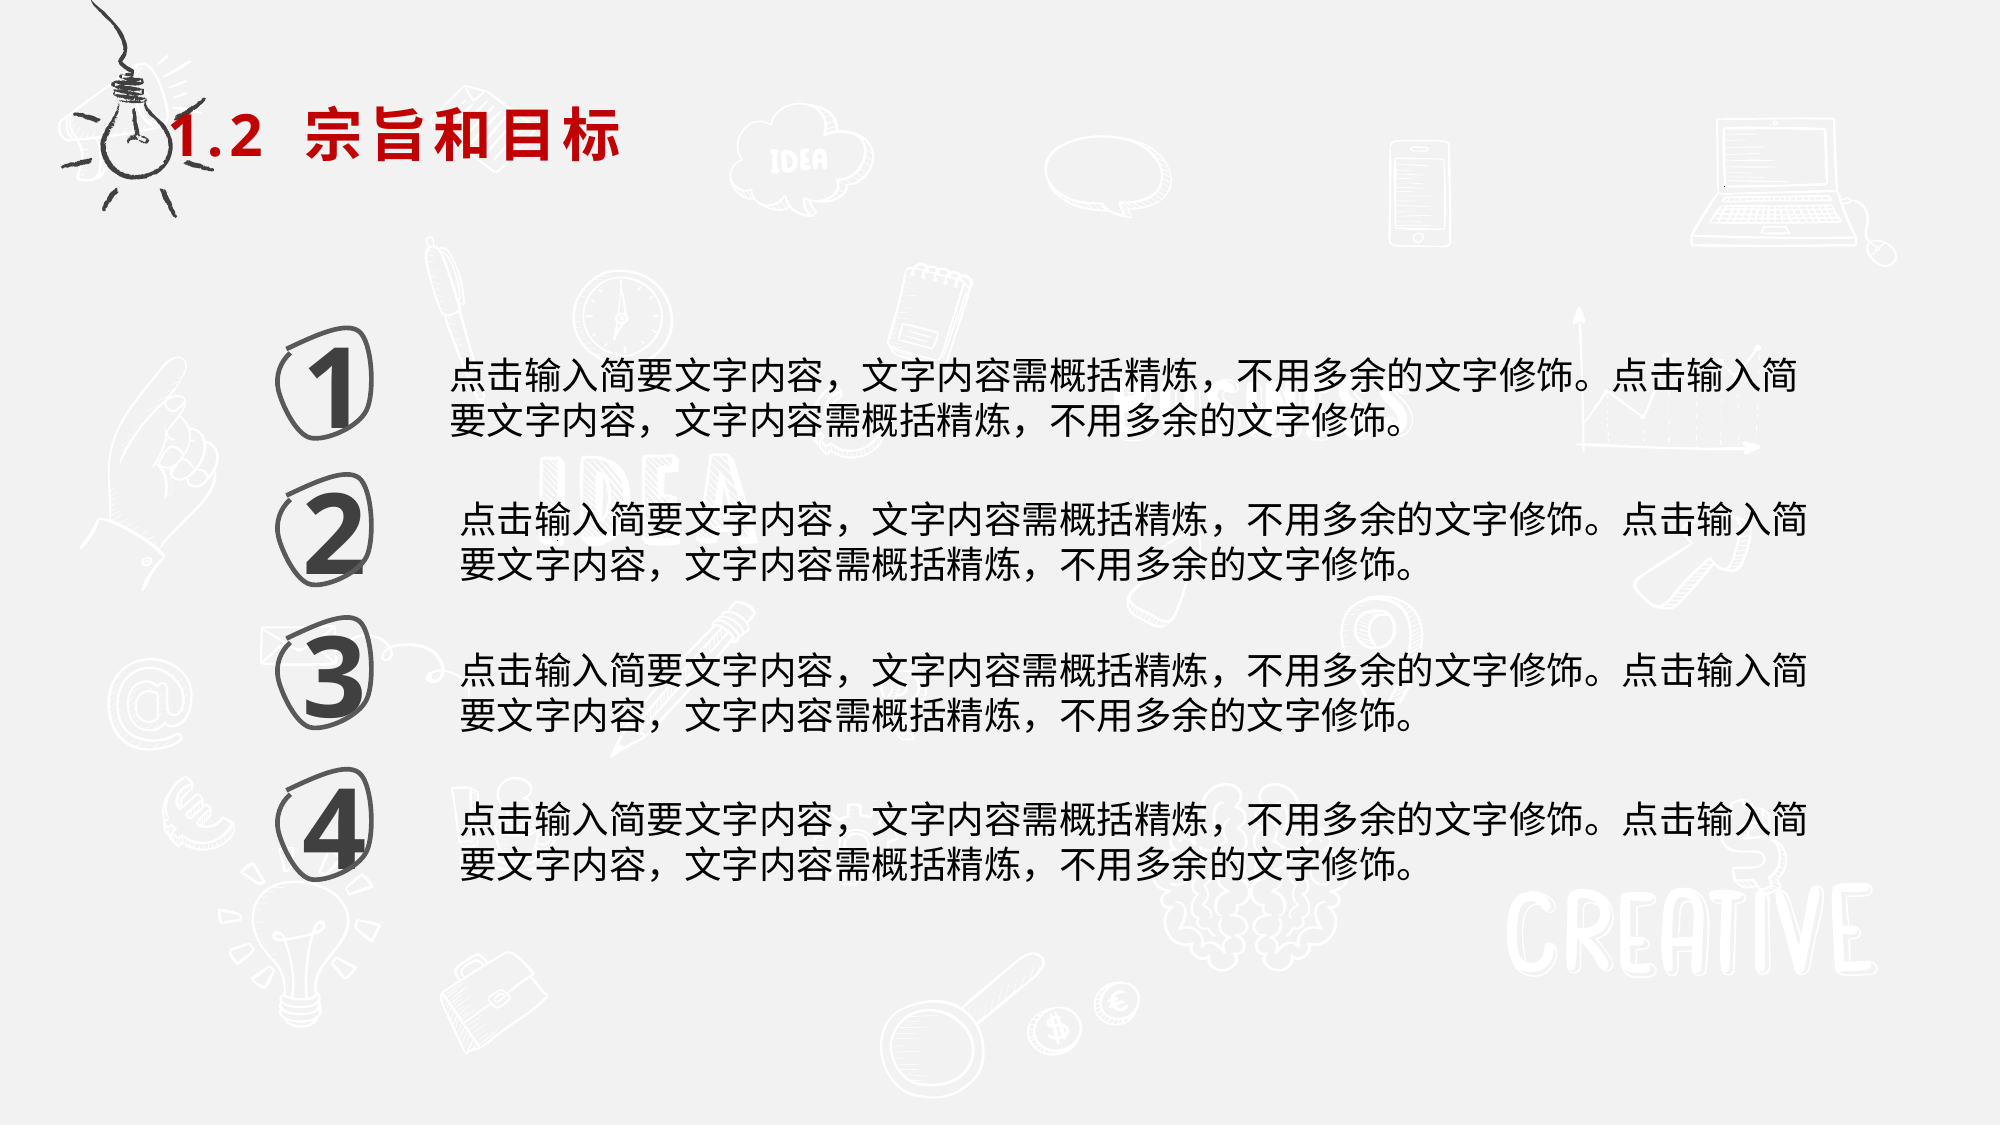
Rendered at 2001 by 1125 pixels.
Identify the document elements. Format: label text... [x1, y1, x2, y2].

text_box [277, 749, 380, 902]
text_box 点击输入简要文字内容，文字内容需概括精炼，不用多余的文字修饰。点击输入简要文字内容，文字内容需概括精炼，不用多余的文字修饰。 [444, 488, 1839, 594]
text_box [277, 308, 380, 454]
text_box 点击输入简要文字内容，文字内容需概括精炼，不用多余的文字修饰。点击输入简要文字内容，文字内容需概括精炼，不用多余的文字修饰。 [434, 344, 1829, 449]
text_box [277, 454, 380, 598]
text_box 点击输入简要文字内容，文字内容需概括精炼，不用多余的文字修饰。点击输入简要文字内容，文字内容需概括精炼，不用多余的文字修饰。 [444, 788, 1839, 894]
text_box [277, 598, 380, 749]
text_box 点击输入简要文字内容，文字内容需概括精炼，不用多余的文字修饰。点击输入简要文字内容，文字内容需概括精炼，不用多余的文字修饰。 [444, 639, 1839, 745]
text_box 1.2 宗旨和目标 [152, 91, 656, 176]
